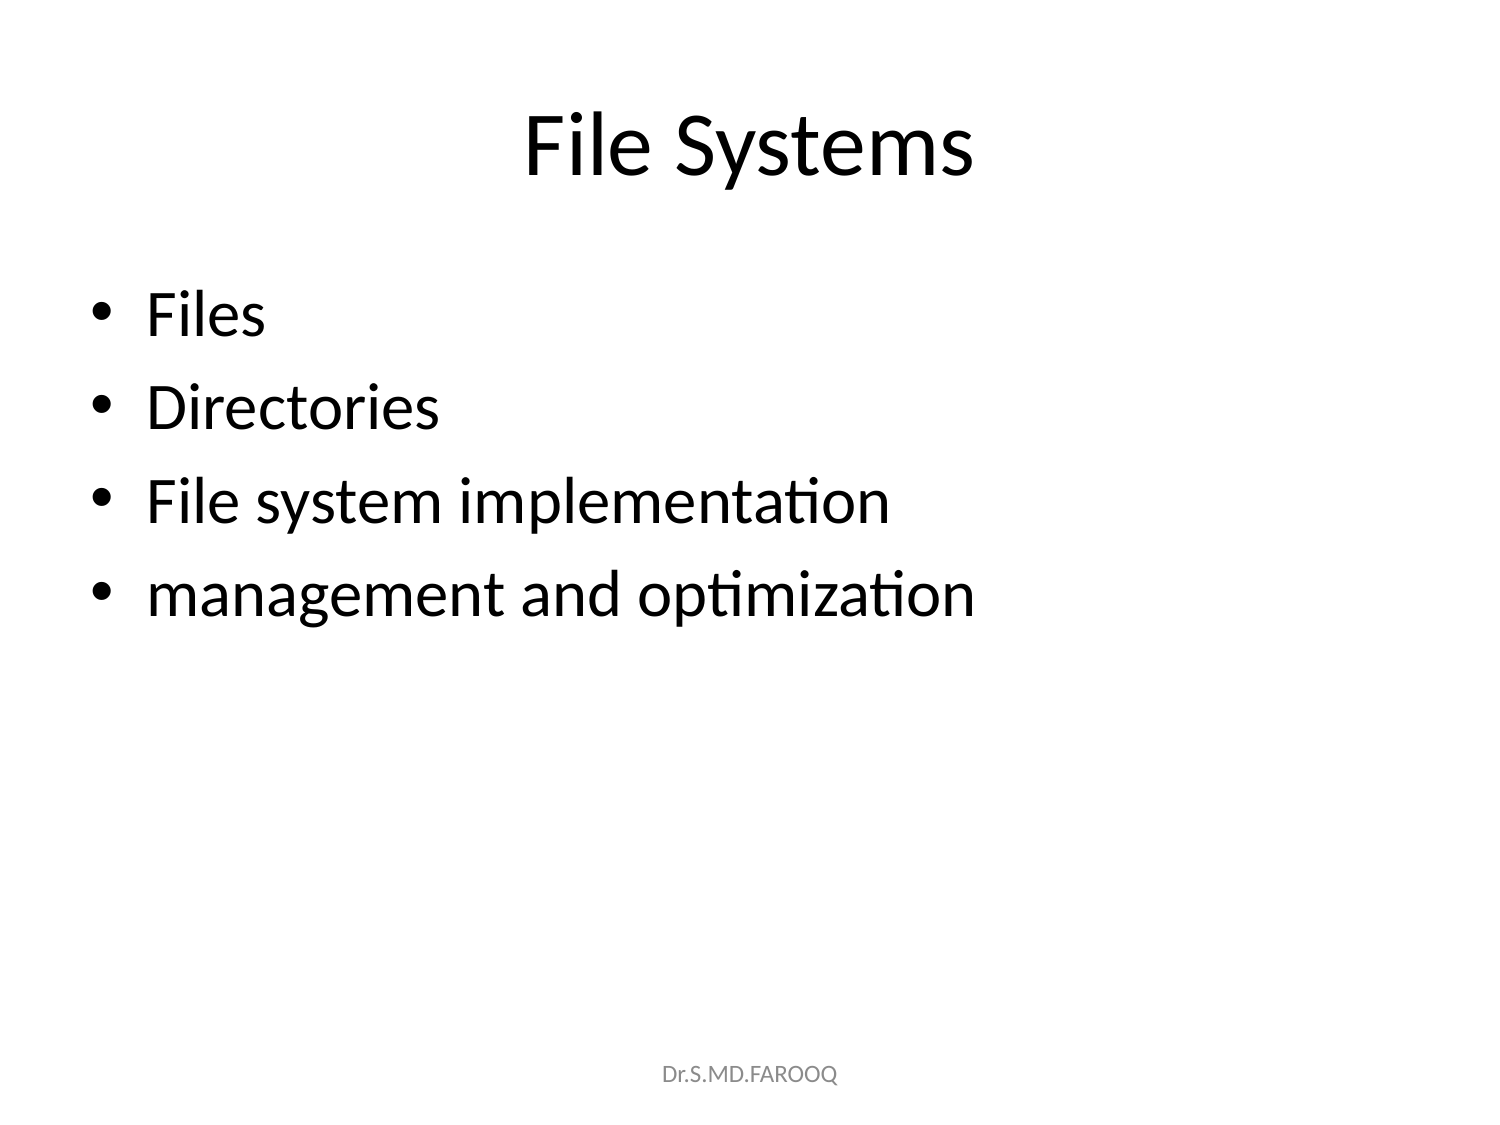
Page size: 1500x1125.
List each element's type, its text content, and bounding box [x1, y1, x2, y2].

list Files Directories File system implementation management and optimization [75, 262, 1425, 1005]
footer Dr.S.MD.FAROOQ [512, 1042, 988, 1103]
title File Systems [75, 45, 1425, 233]
